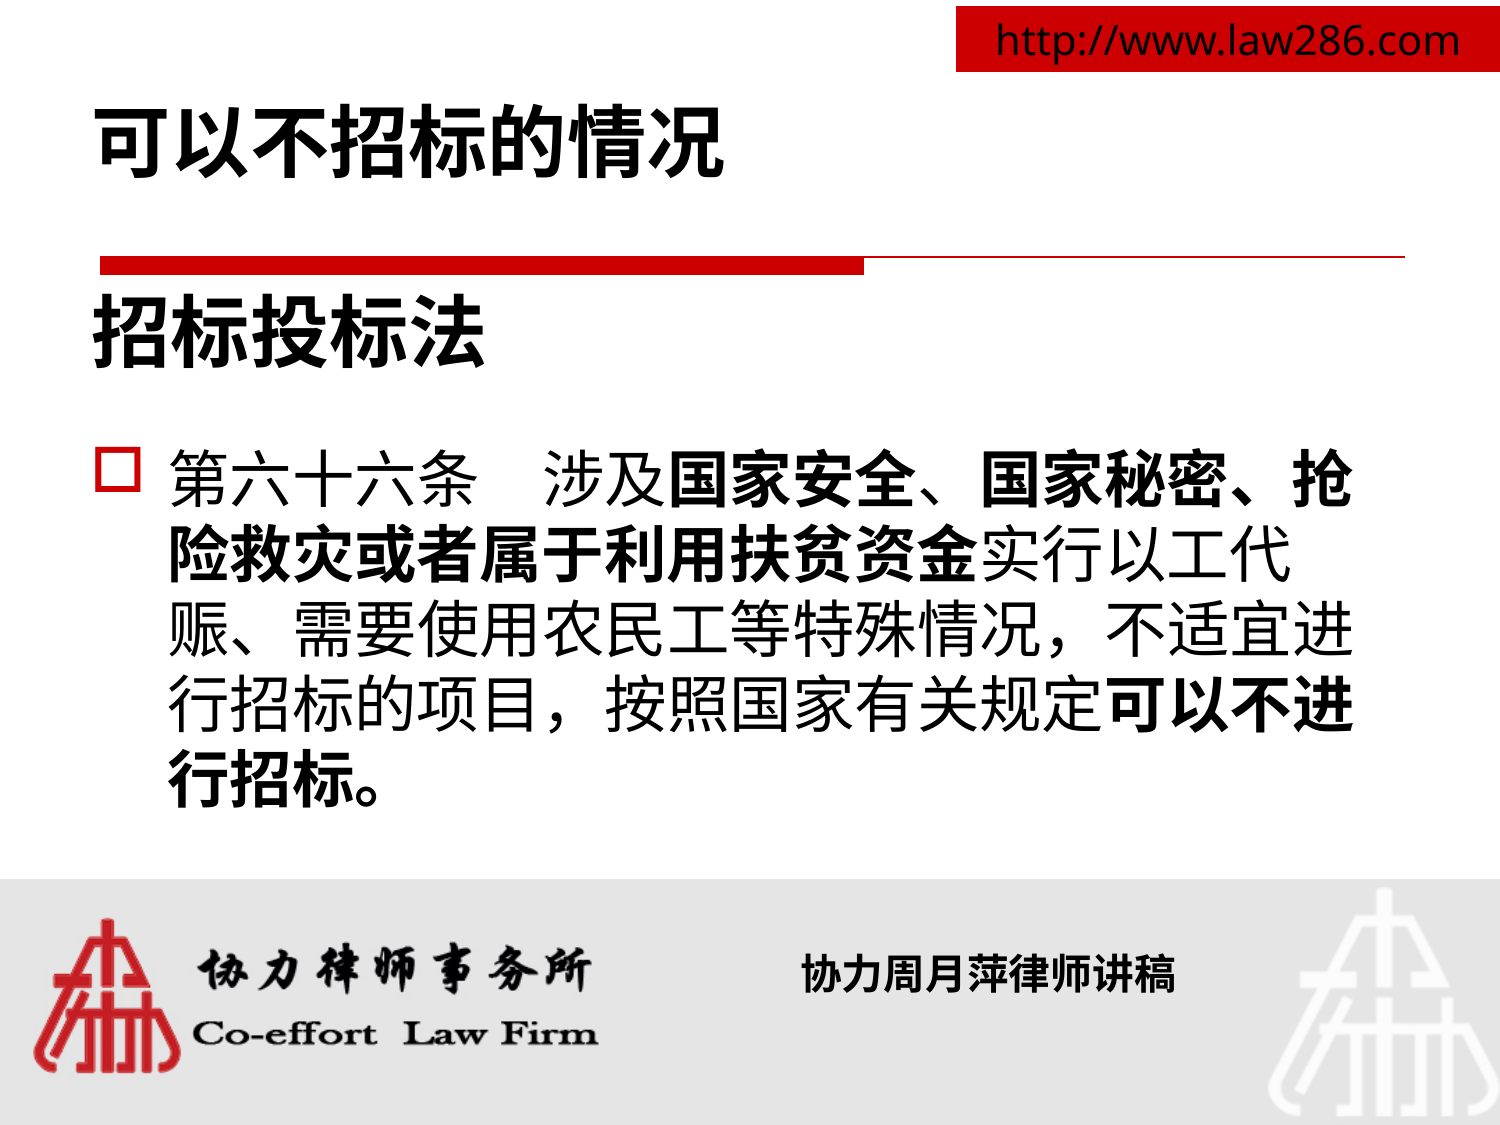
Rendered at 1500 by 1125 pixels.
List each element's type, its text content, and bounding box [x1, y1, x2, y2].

title 可以不招标的情况 招标投标法 [76, 77, 1427, 386]
picture [0, 879, 1500, 1125]
list 第六十六条 涉及国家安全、国家秘密、抢险救灾或者属于利用扶贫资金实行以工代赈、需要使用农民工等特殊情况，不适宜进行招标的项目，按照国家有关规定可以不进行招标。 [74, 432, 1426, 1006]
